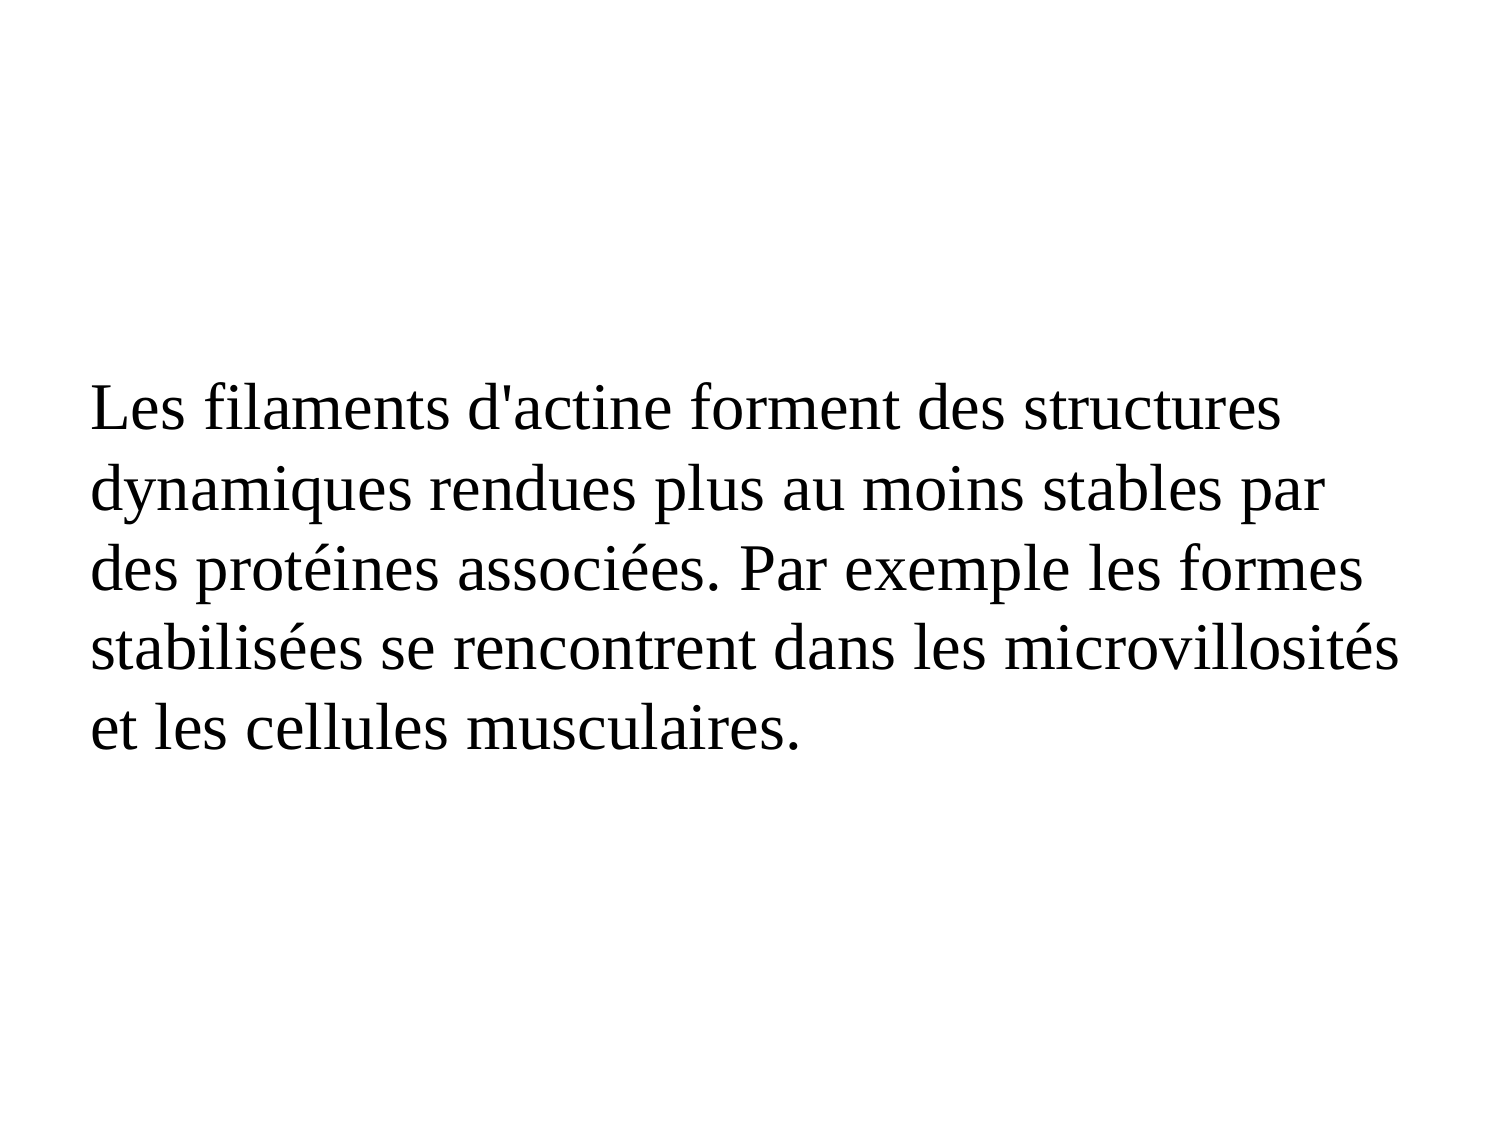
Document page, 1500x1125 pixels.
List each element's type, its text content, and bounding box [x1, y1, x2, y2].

list Les filaments d'actine forment des structures dynamiques rendues plus au moins stables par des protéines associées. Par exemple les formes stabilisées se rencontrent dans les microvillosités et les cellules musculaires. [75, 262, 1425, 1005]
